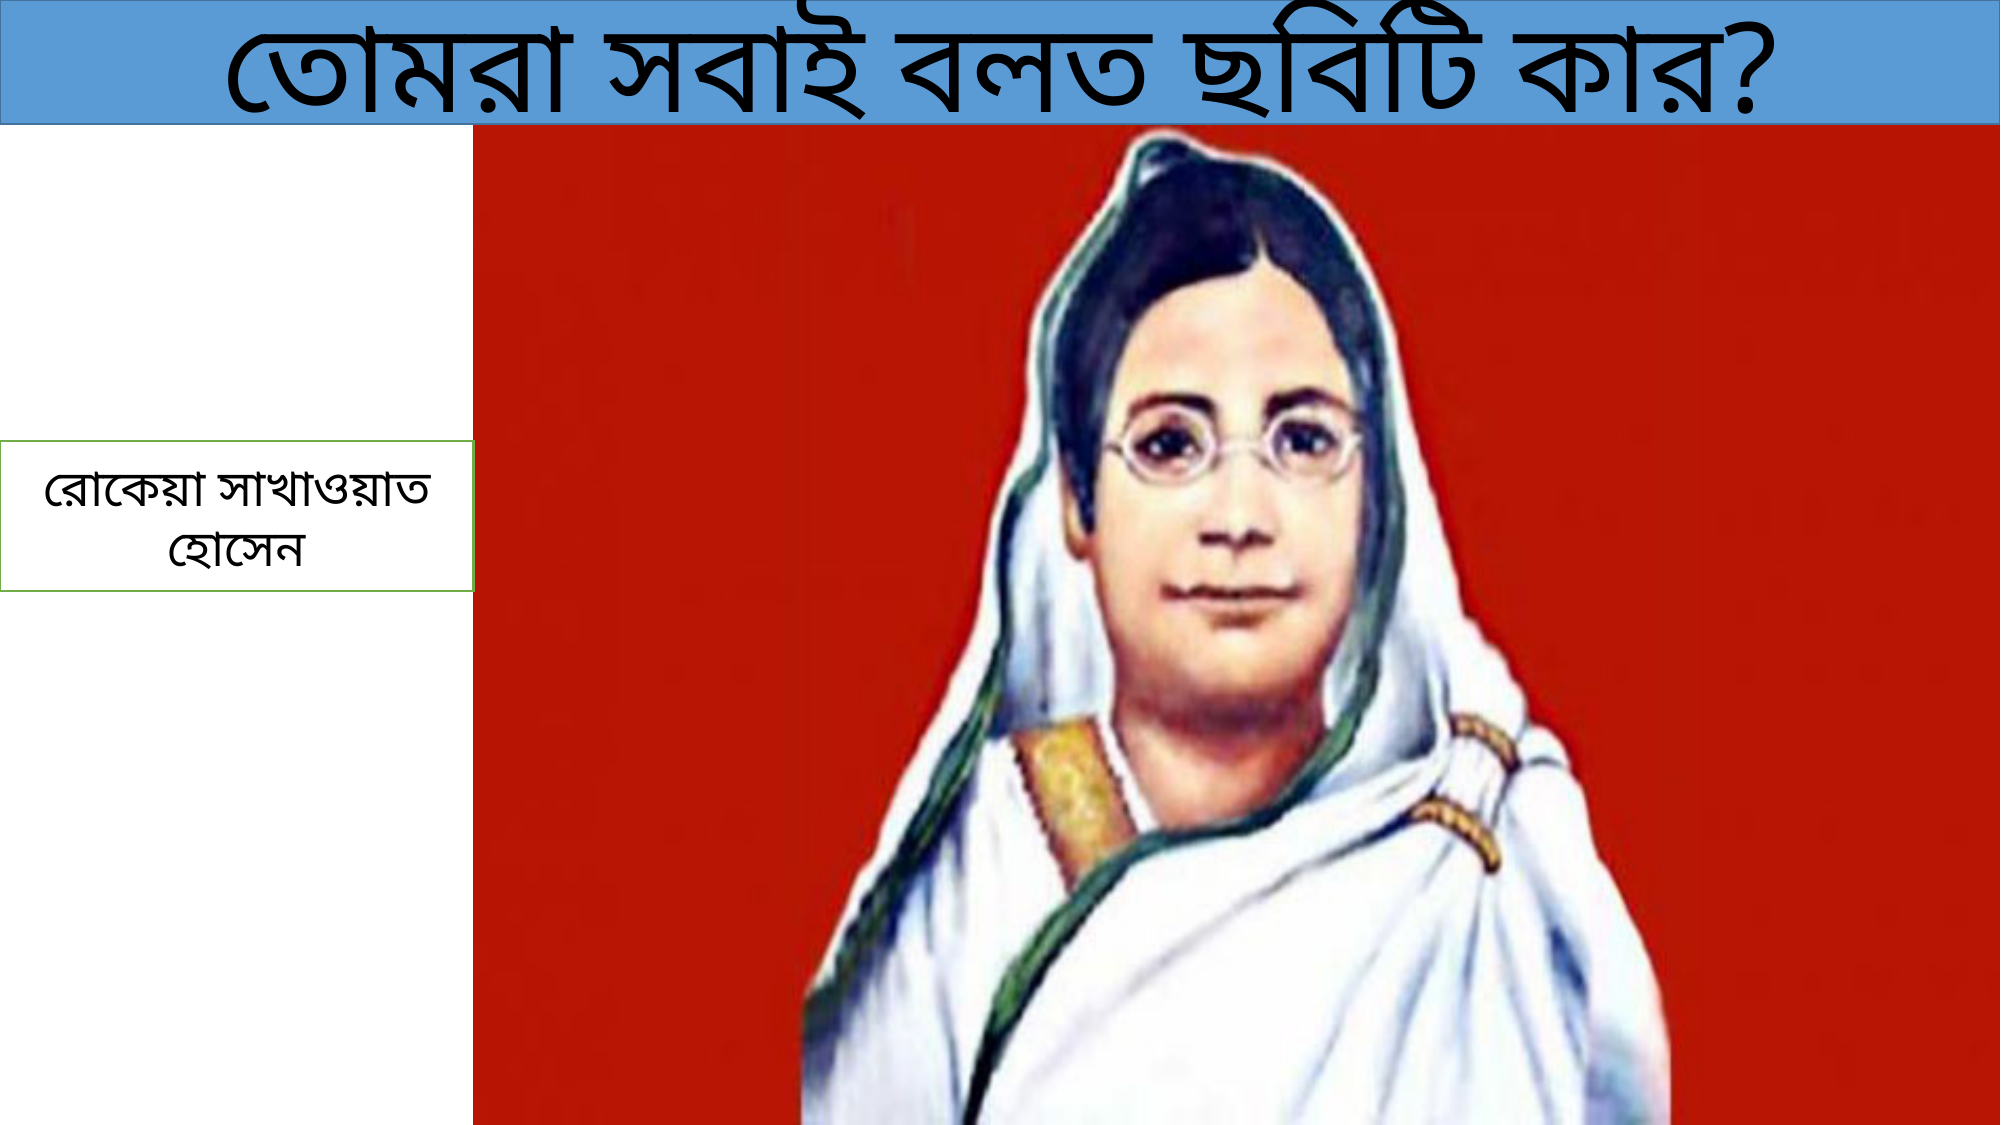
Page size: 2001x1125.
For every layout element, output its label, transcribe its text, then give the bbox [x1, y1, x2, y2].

text_box রোকেয়া সাখাওয়াত হোসেন [0, 440, 473, 592]
text_box তোমরা সবাই বলত ছবিটি কার? [0, 0, 2000, 125]
picture [473, 125, 2000, 1125]
